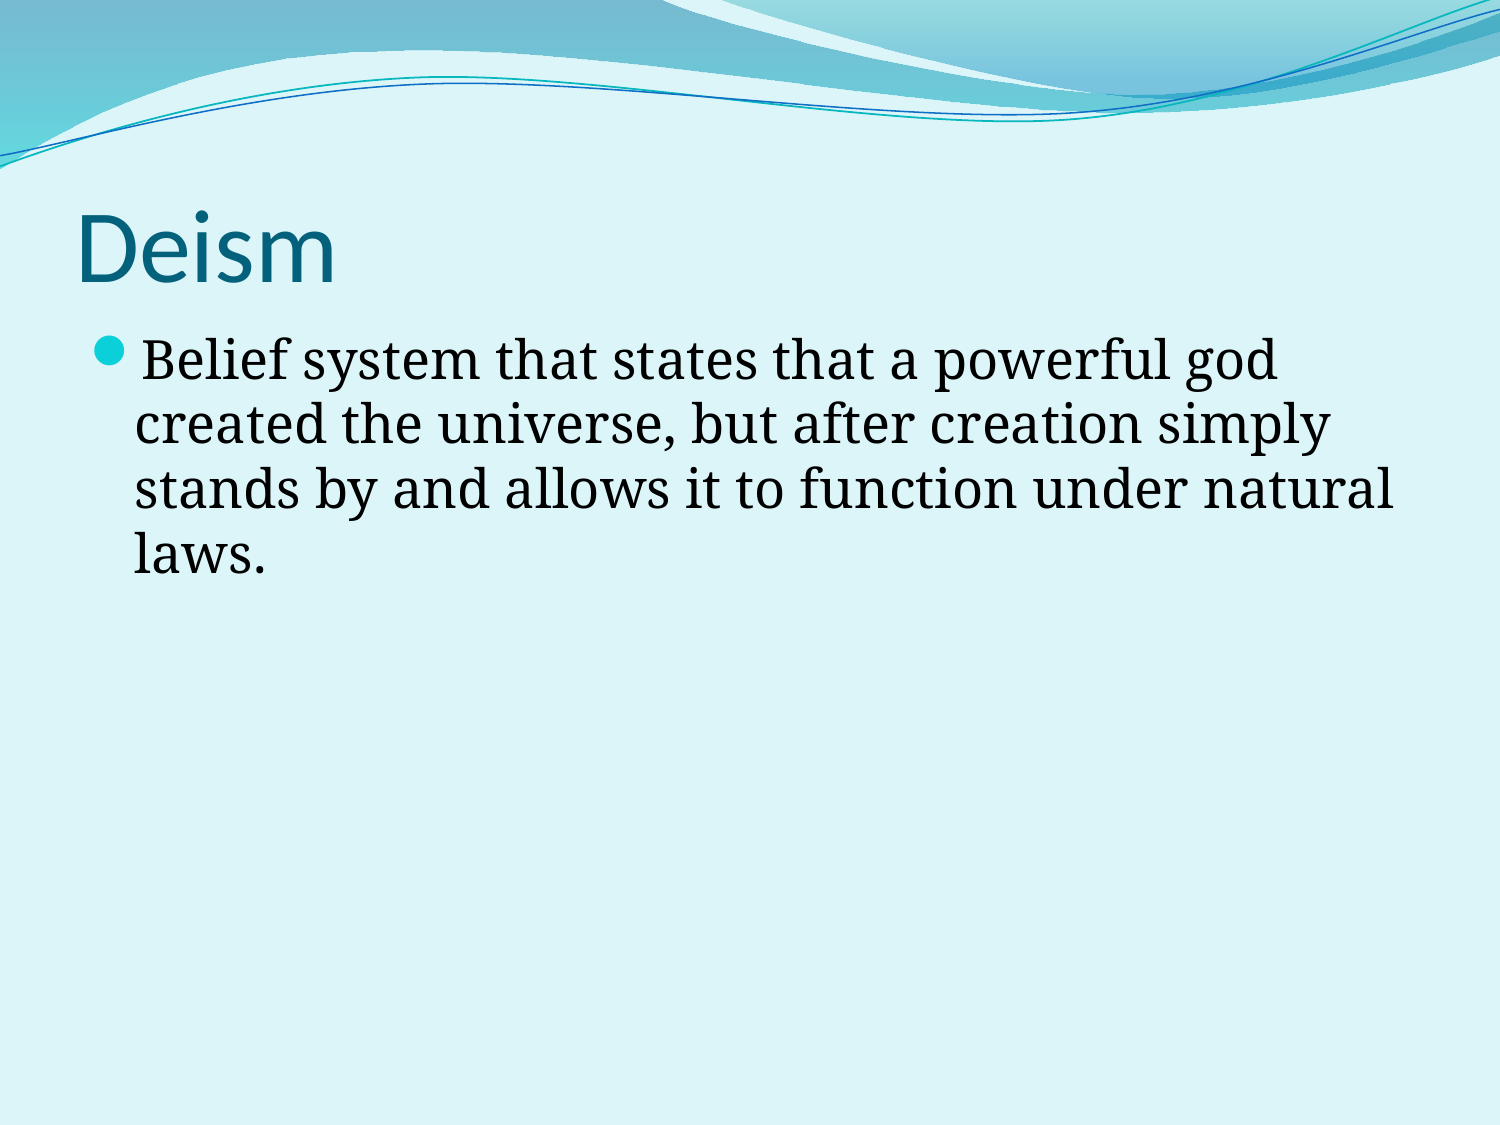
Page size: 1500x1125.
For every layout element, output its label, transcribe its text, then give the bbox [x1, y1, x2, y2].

list Belief system that states that a powerful god created the universe, but after creation simply stands by and allows it to function under natural laws. [74, 317, 1426, 1038]
title Deism [74, 115, 1426, 304]
